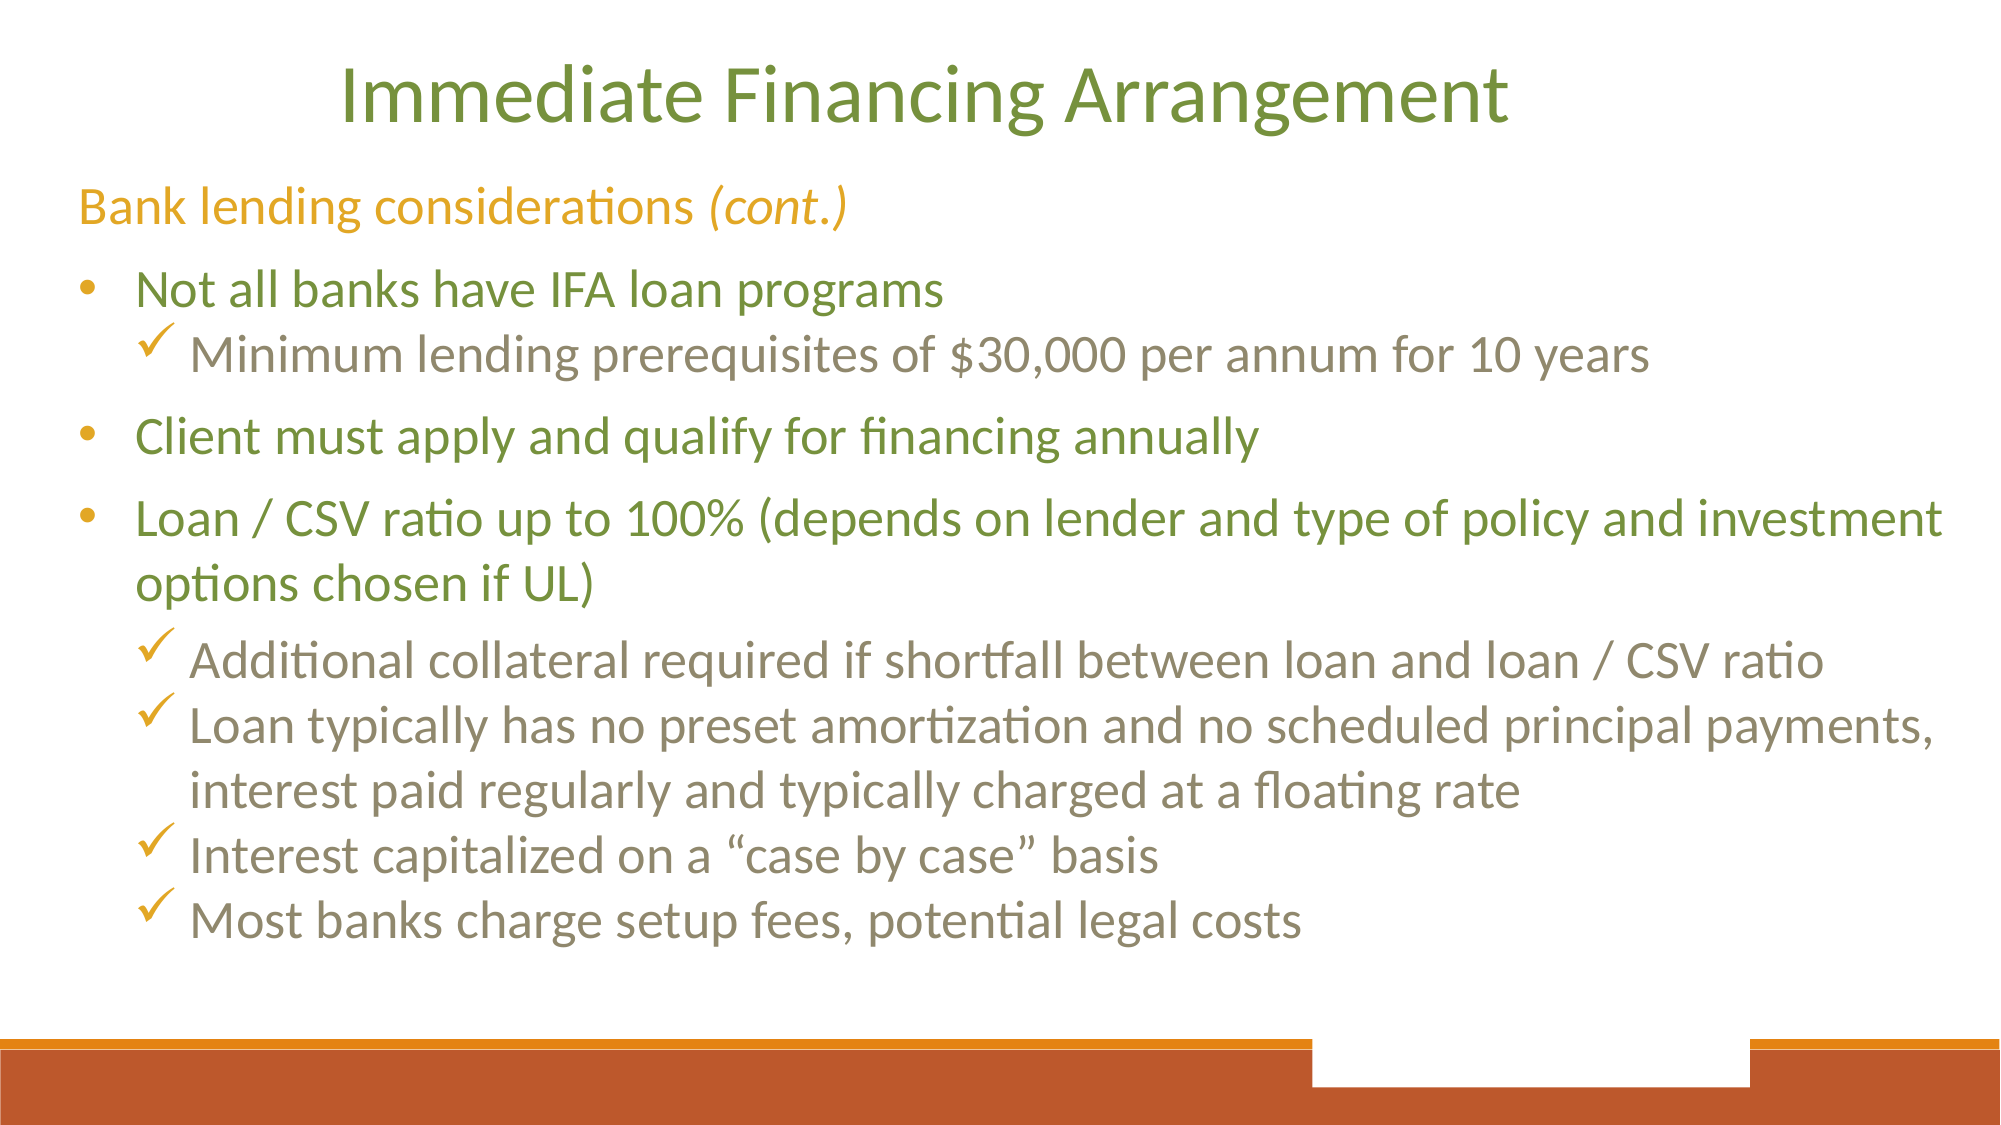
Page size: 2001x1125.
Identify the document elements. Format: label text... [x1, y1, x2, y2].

text_box Bank lending considerations (cont.) Not all banks have IFA loan programs Minimum lending prerequisites of $30,000 per annum for 10 years Client must apply and qualify for financing annually Loan / CSV ratio up to 100% (depends on lender and type of policy and investment options chosen if UL) Additional collateral required if shortfall between loan and loan / CSV ratio Loan typically has no preset amortization and no scheduled principal payments, interest paid regularly and typically charged at a floating rate Interest capitalized on a “case by case” basis Most banks charge setup fees, potential legal costs [63, 162, 1976, 1031]
text_box [1311, 1031, 1751, 1089]
text_box Immediate Financing Arrangement [324, 37, 1675, 142]
